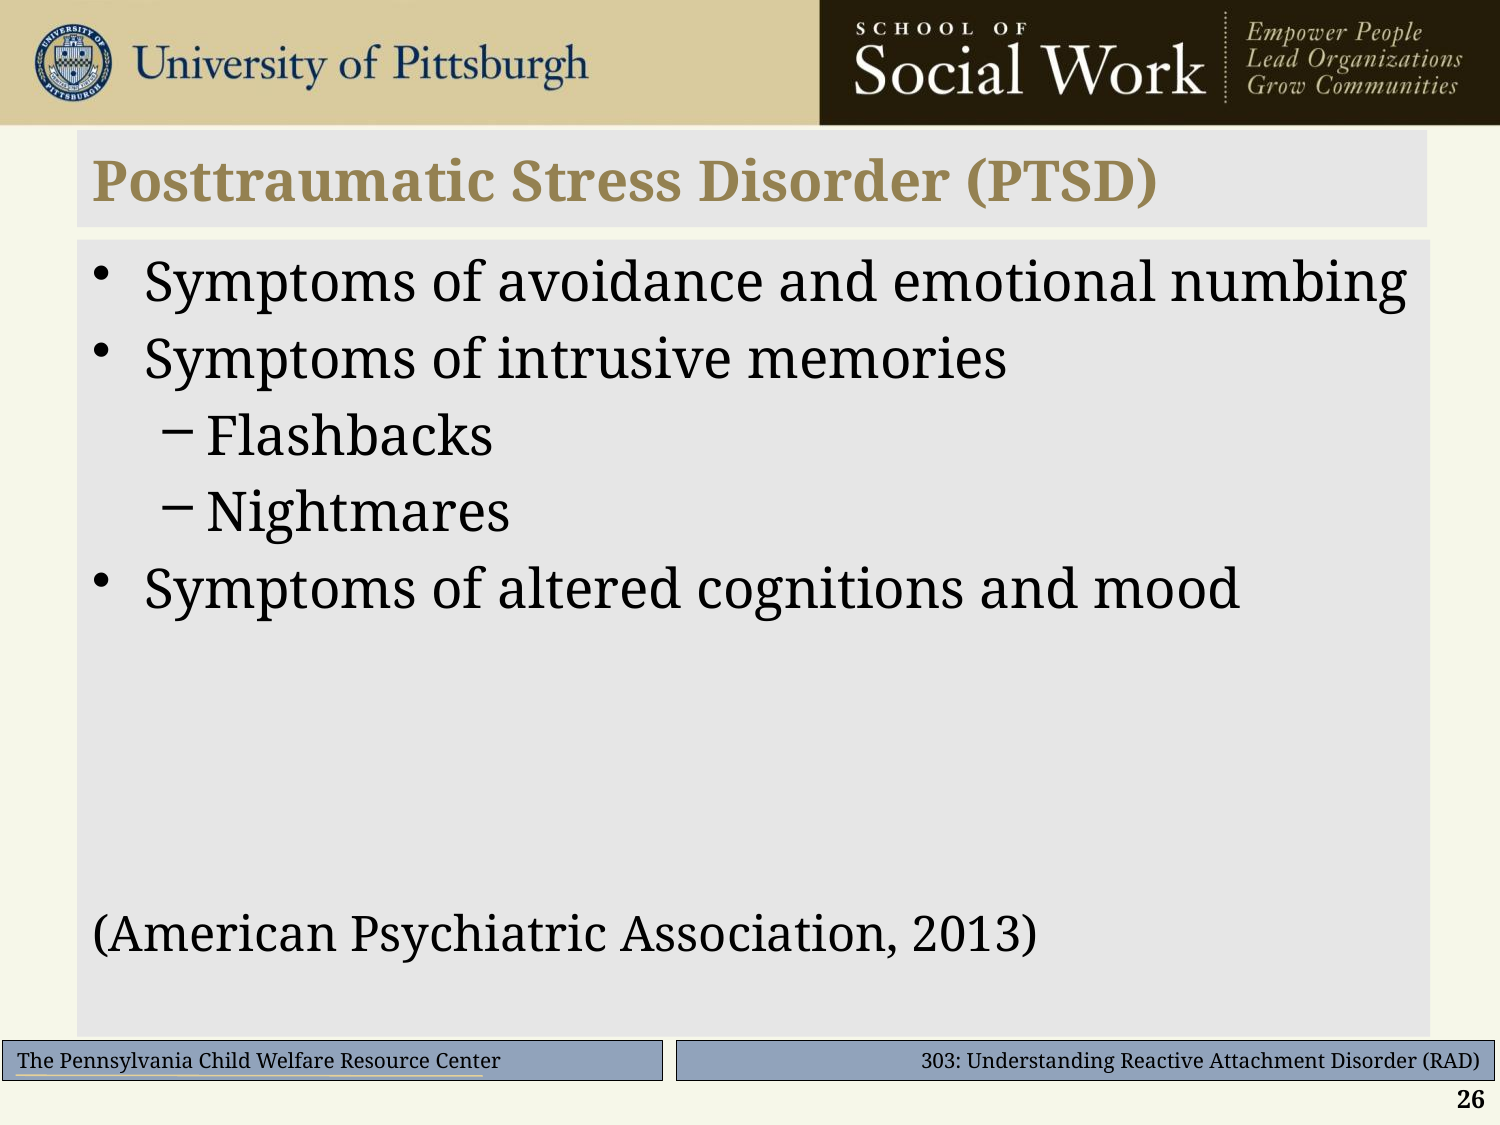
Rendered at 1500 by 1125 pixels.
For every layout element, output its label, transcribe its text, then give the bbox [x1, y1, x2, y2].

title Posttraumatic Stress Disorder (PTSD) [76, 129, 1428, 228]
picture [0, 0, 1500, 1125]
slide_number 26 [1332, 1085, 1500, 1117]
list Symptoms of avoidance and emotional numbing Symptoms of intrusive memories Flashbacks Nightmares Symptoms of altered cognitions and mood (American Psychiatric Association, 2013) [76, 239, 1431, 1037]
